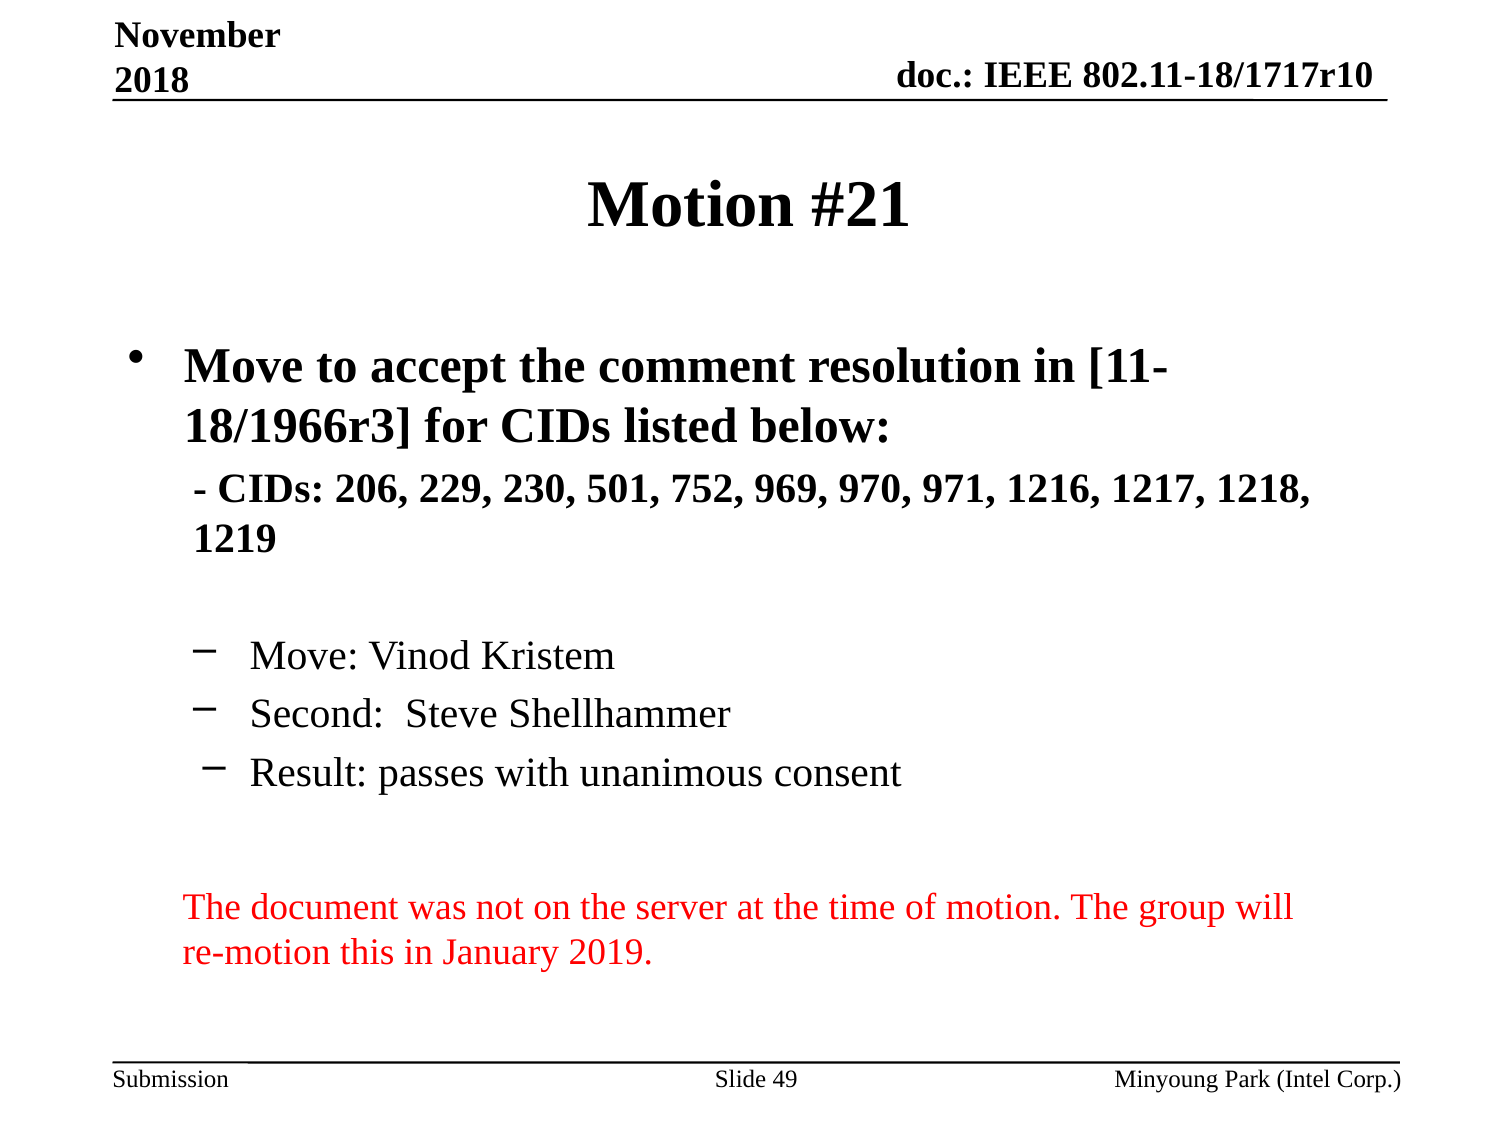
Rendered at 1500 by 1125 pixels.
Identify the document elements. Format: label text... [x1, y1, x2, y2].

title Motion #21 [112, 112, 1388, 288]
slide_number Slide 49 [712, 1061, 800, 1093]
list Move to accept the comment resolution in [11-18/1966r3] for CIDs listed below: - CIDs: 206, 229, 230, 501, 752, 969, 970, 971, 1216, 1217, 1218, 1219 Move: Vinod Kristem Second: Steve Shellhammer Result: passes with unanimous consent [112, 324, 1388, 1000]
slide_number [114, 54, 335, 101]
footer Minyoung Park (Intel Corp.) [949, 1061, 1402, 1093]
text_box The document was not on the server at the time of motion. The group will re-motion this in January 2019. [167, 874, 1345, 980]
